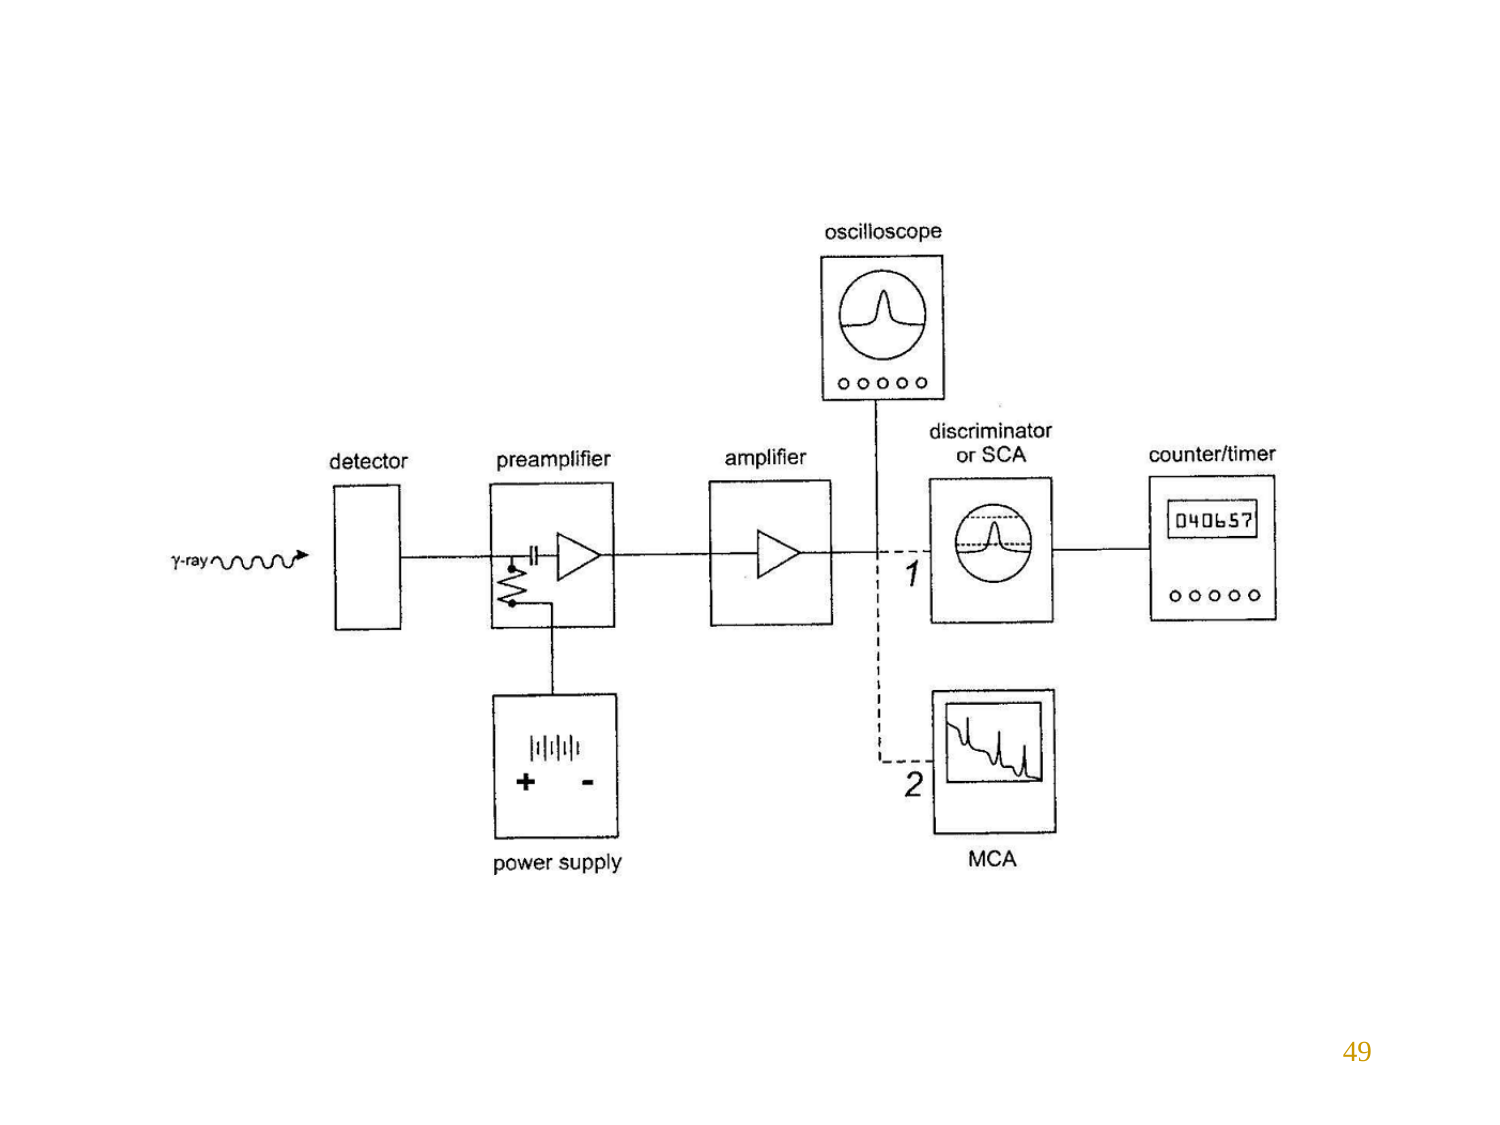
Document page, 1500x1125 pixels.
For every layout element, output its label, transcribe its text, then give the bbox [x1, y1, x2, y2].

picture [135, 198, 1324, 890]
slide_number 49 [1074, 1024, 1388, 1101]
